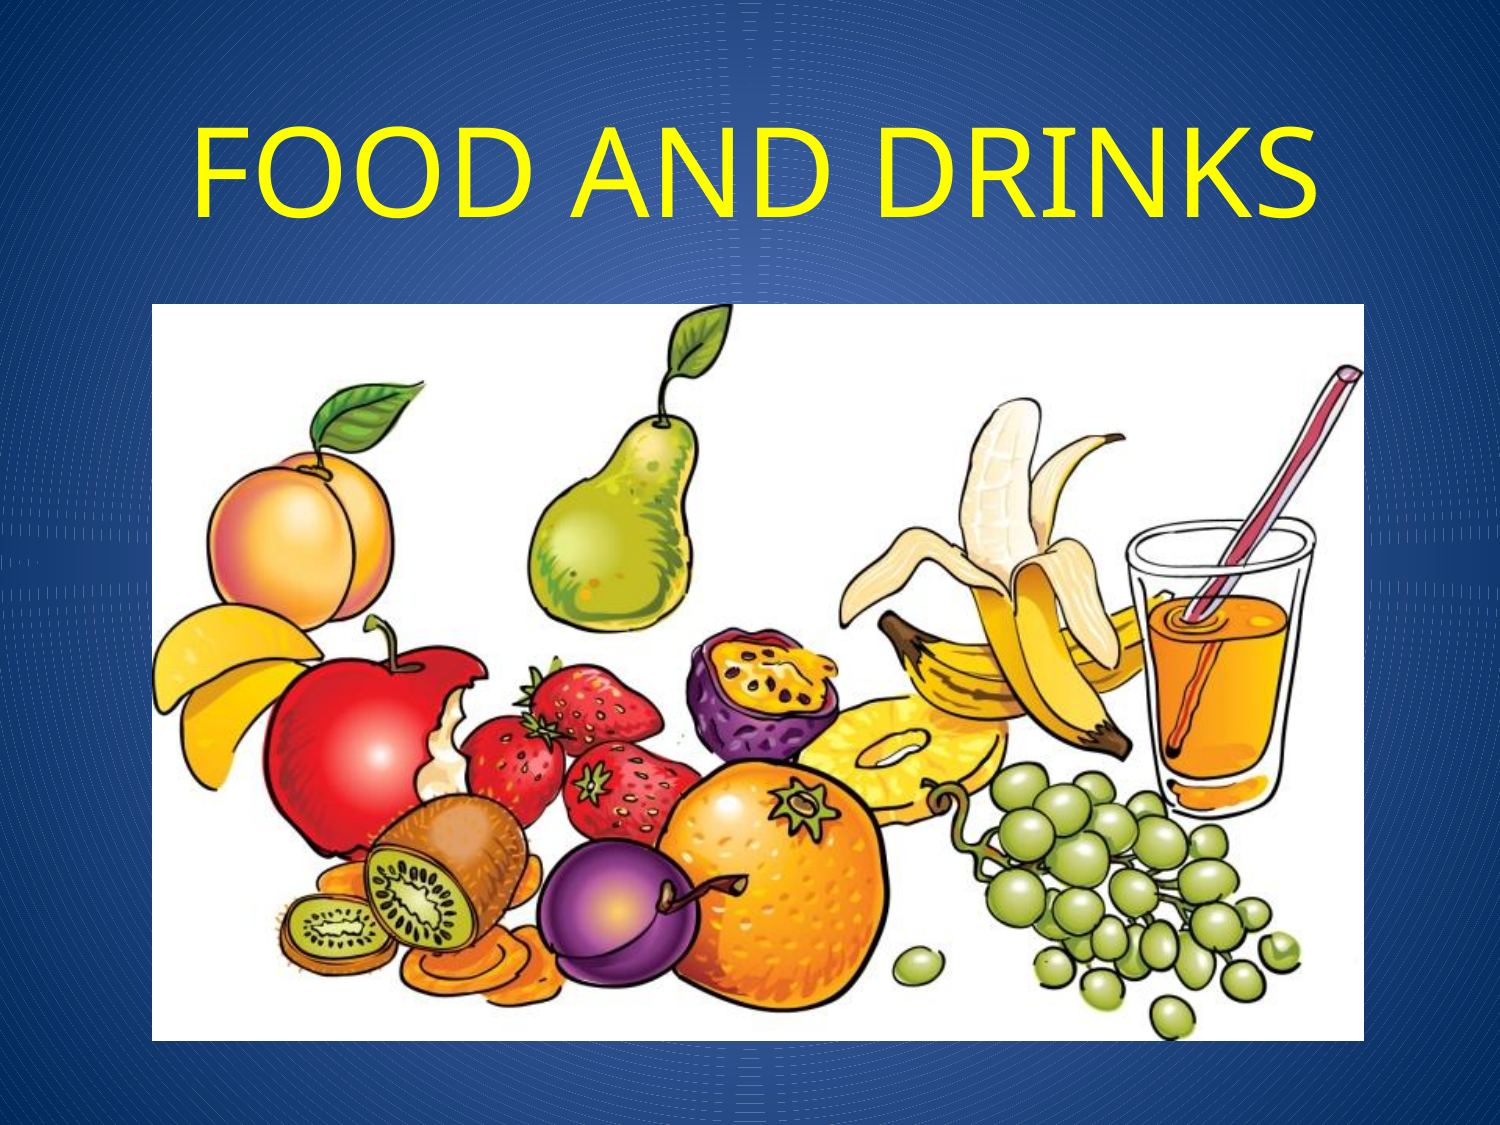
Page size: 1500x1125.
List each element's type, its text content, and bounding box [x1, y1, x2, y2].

picture [152, 304, 1364, 1041]
title FOOD AND DRINKS [117, 46, 1393, 288]
